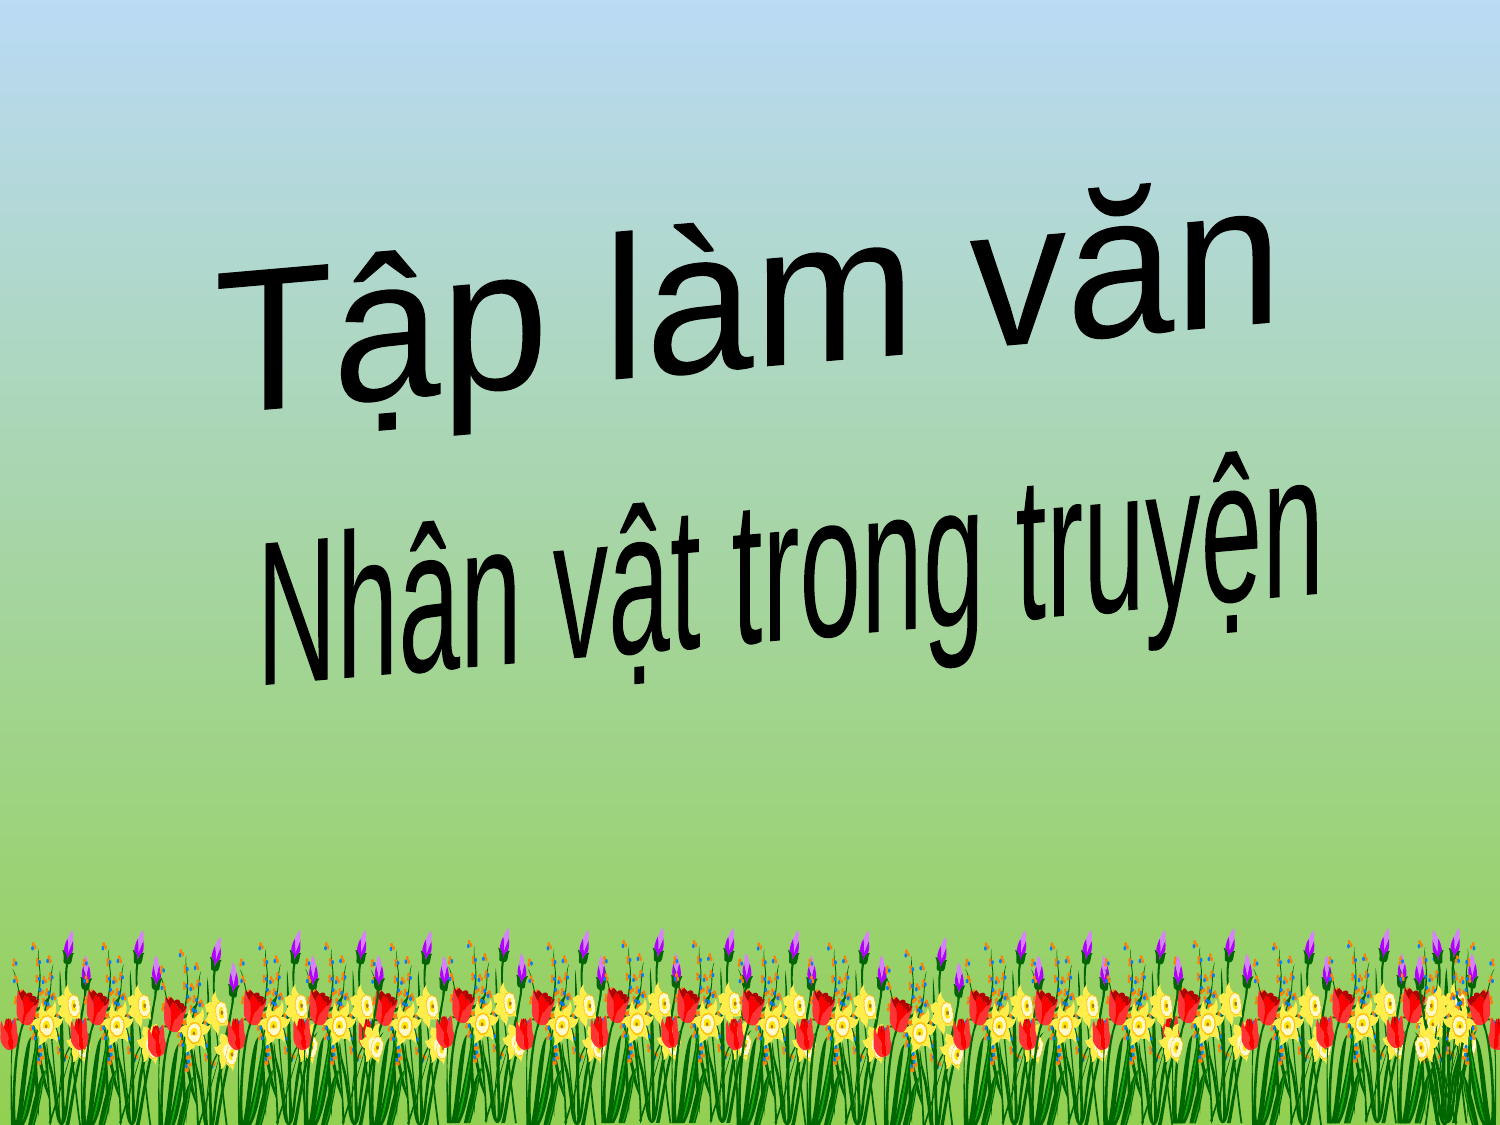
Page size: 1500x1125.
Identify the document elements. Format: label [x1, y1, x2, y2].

text_box [0, 927, 1500, 1125]
